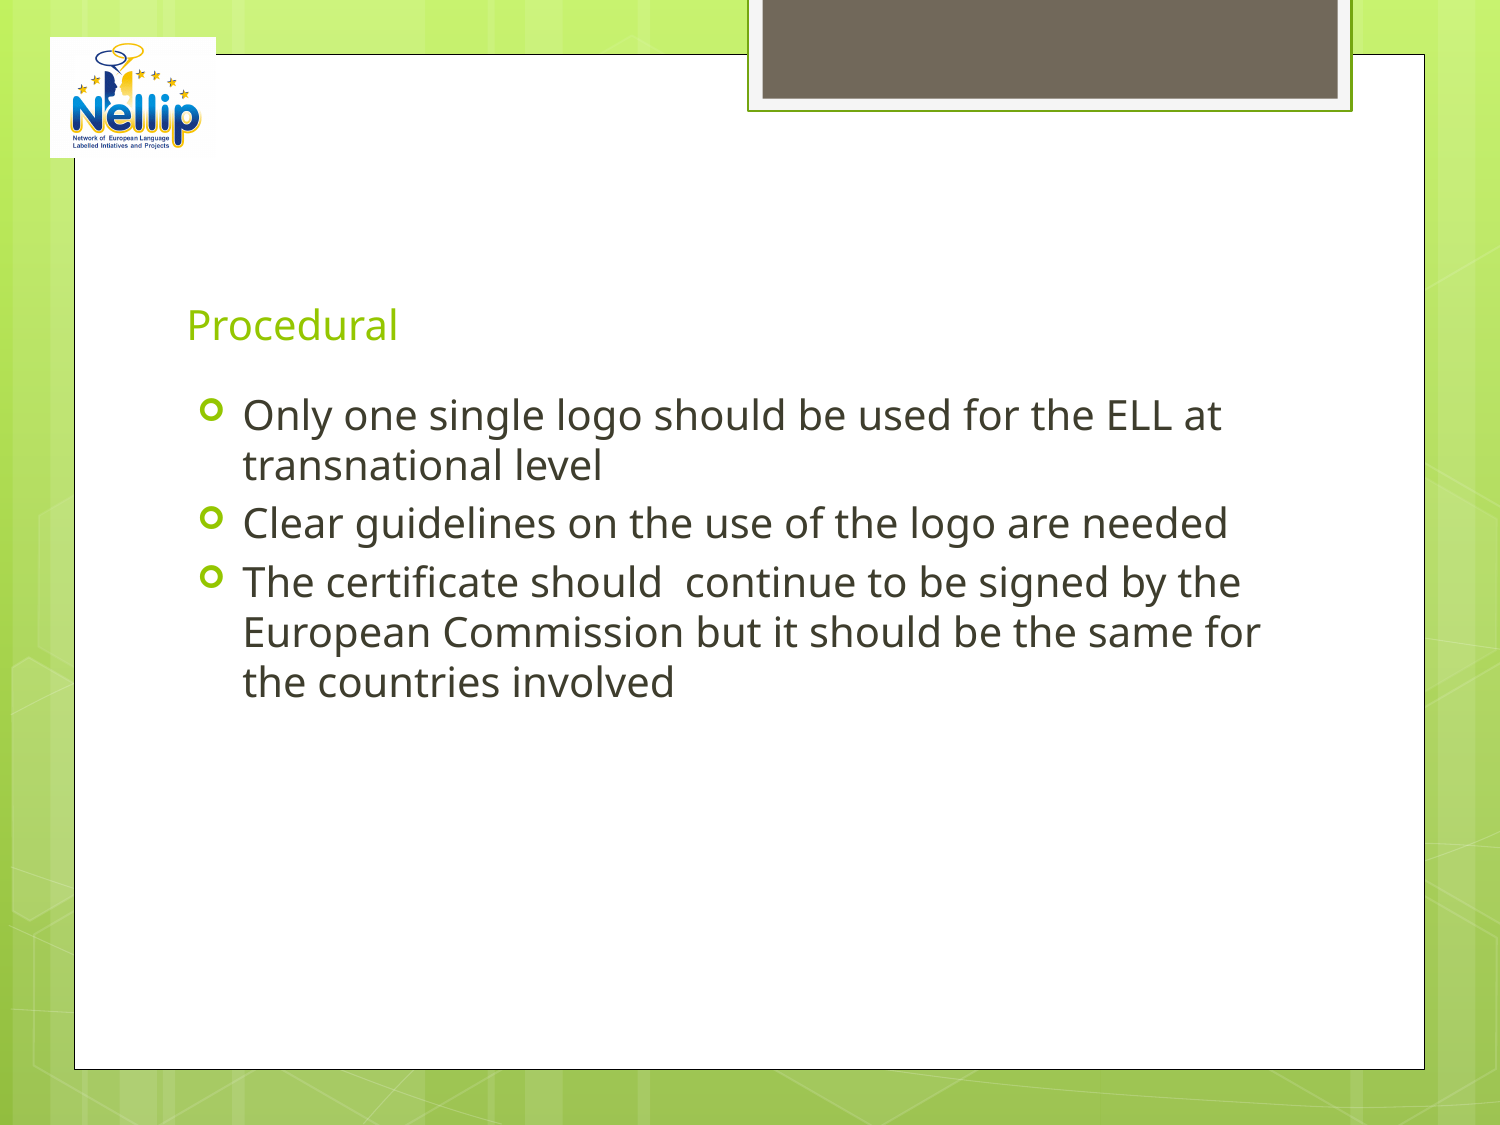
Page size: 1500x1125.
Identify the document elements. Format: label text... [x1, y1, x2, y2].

picture [49, 37, 217, 158]
title Procedural [171, 168, 1324, 357]
list Only one single logo should be used for the ELL at transnational level Clear guidelines on the use of the logo are needed The certificate should continue to be signed by the European Commission but it should be the same for the countries involved [171, 381, 1283, 957]
